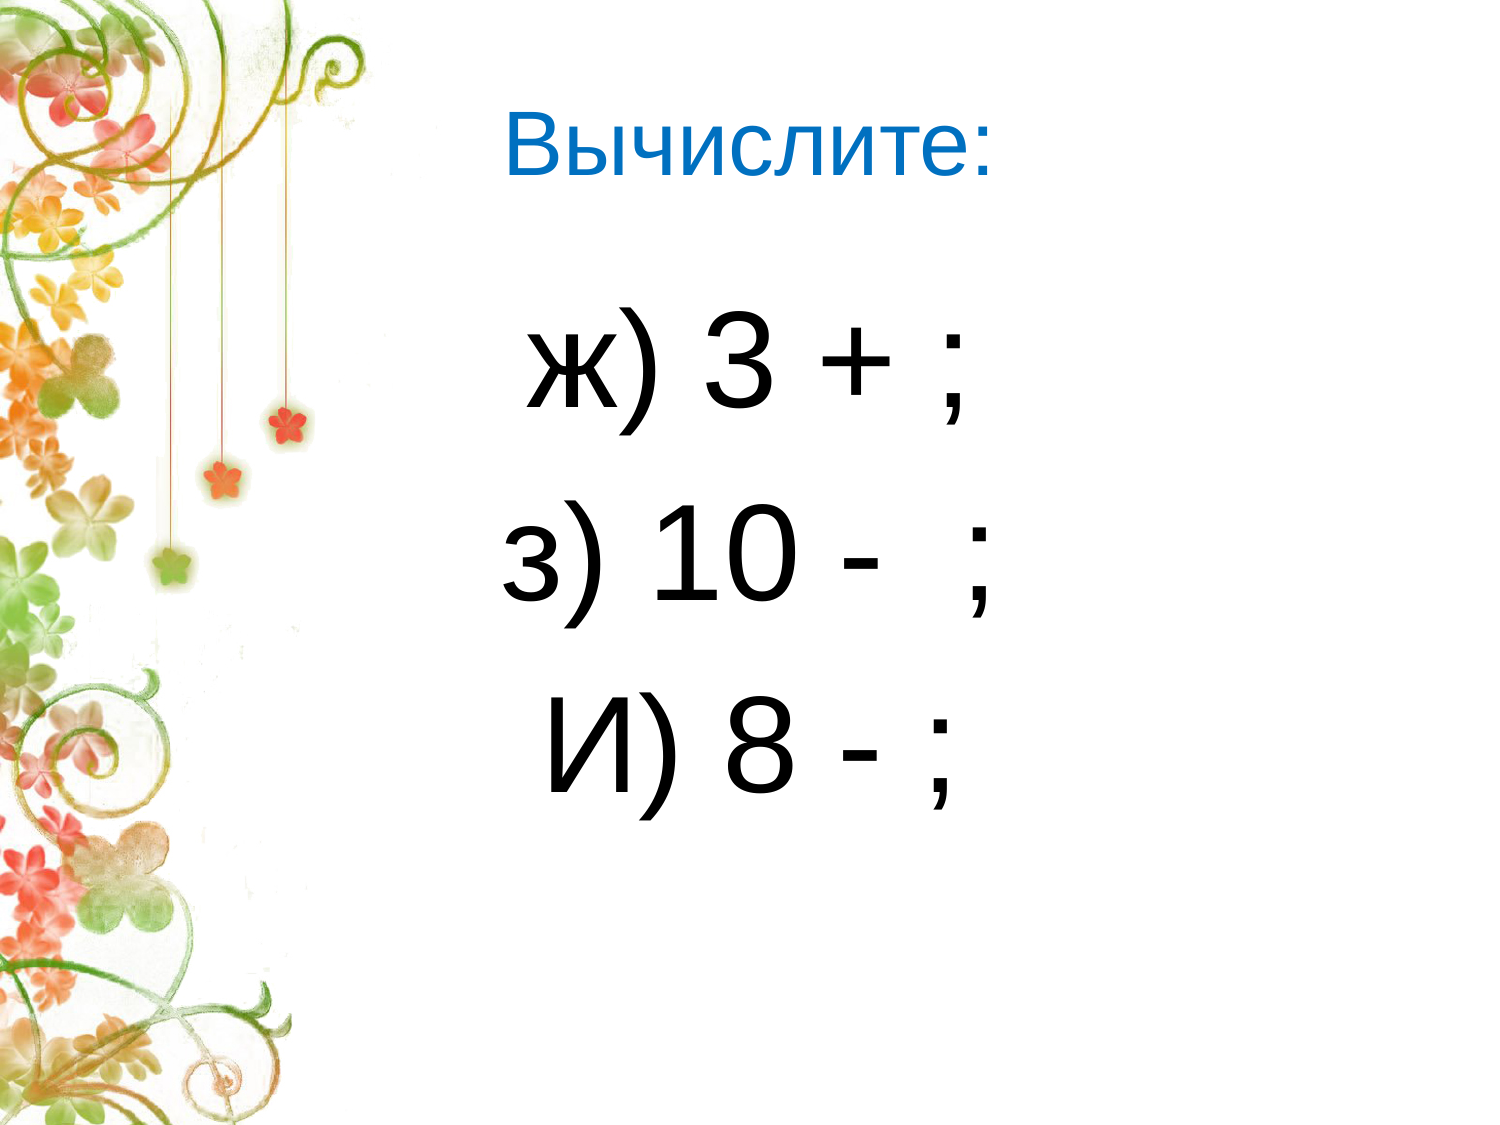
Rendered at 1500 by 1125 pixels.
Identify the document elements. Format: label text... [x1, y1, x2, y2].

picture [0, 0, 1500, 1125]
title Вычислите: [74, 44, 1426, 233]
